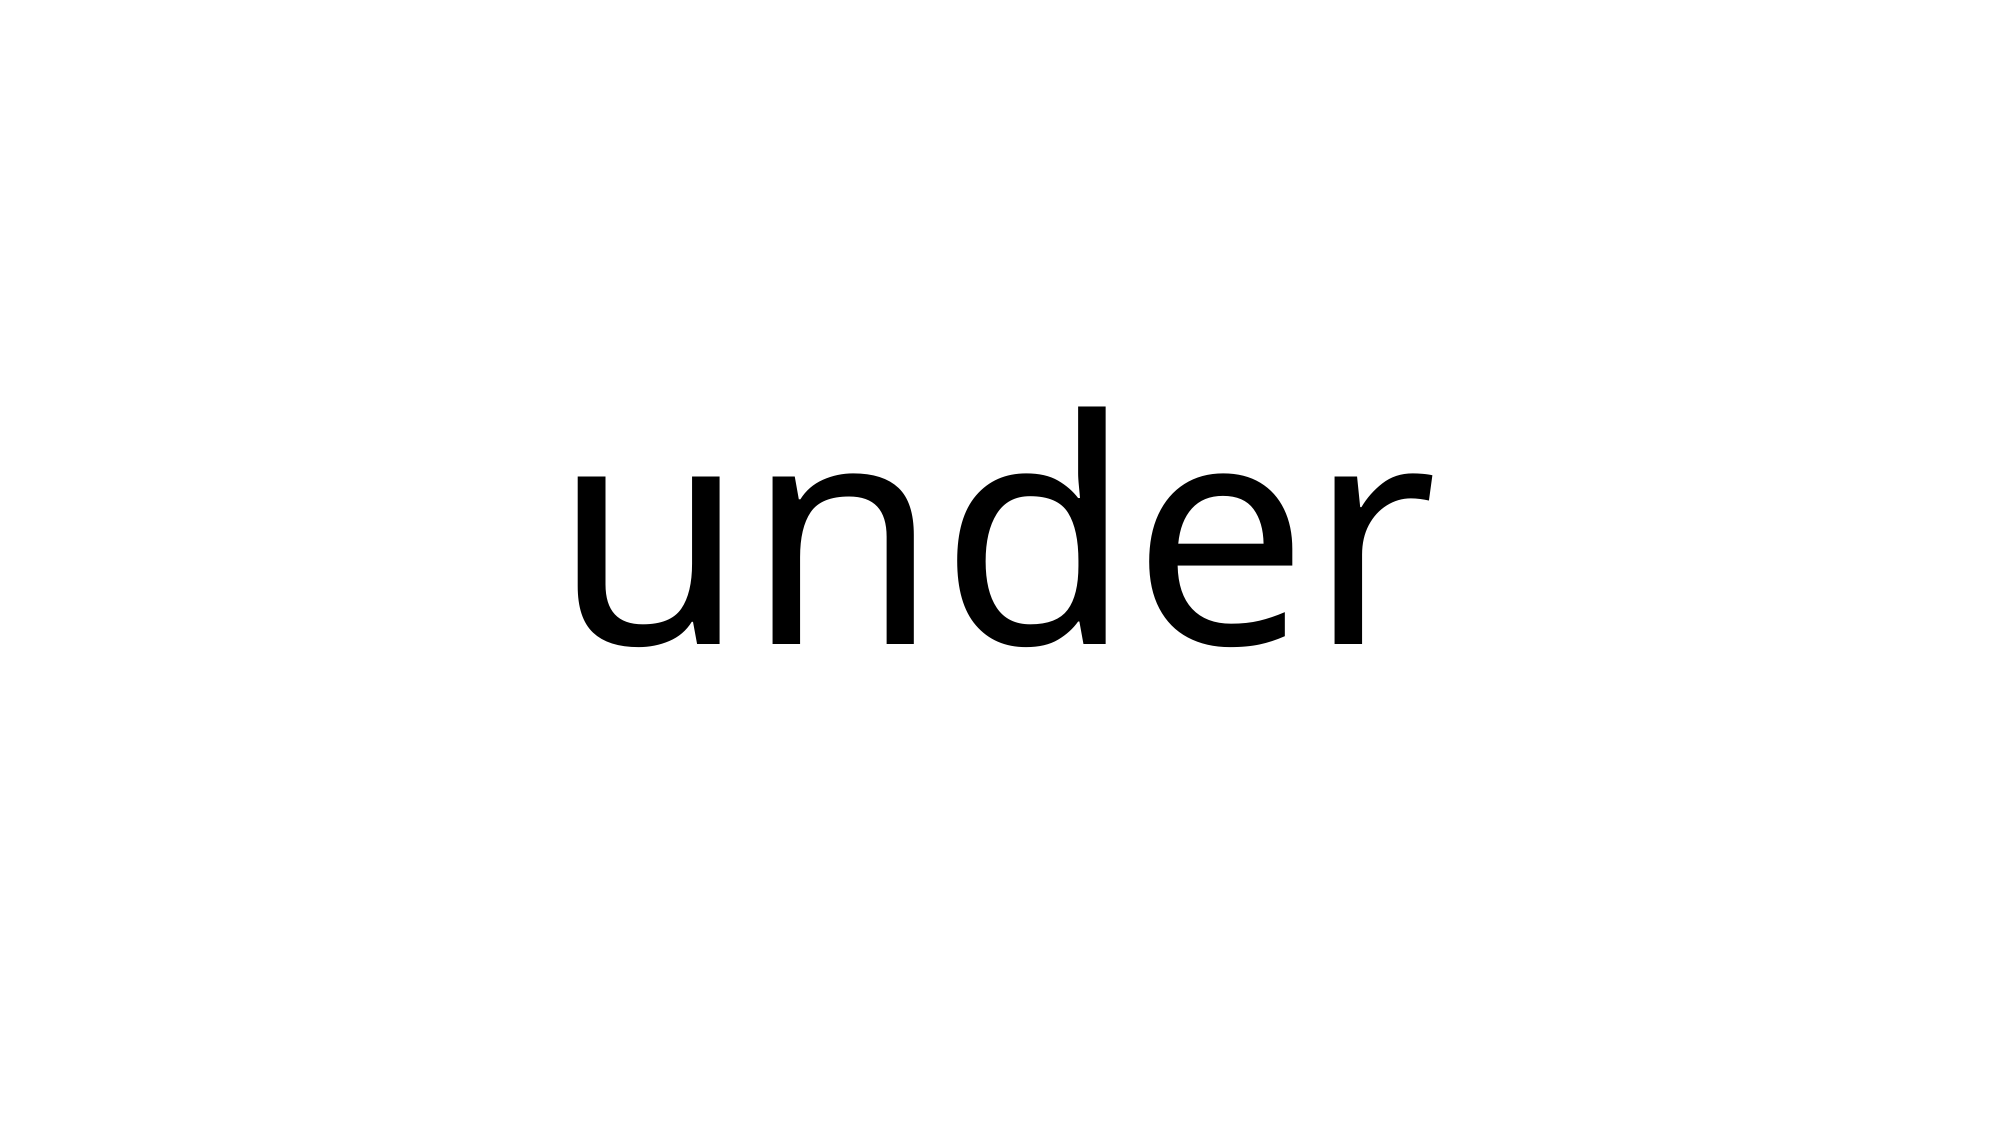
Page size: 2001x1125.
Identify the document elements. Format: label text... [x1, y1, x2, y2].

title under [245, 327, 1746, 720]
